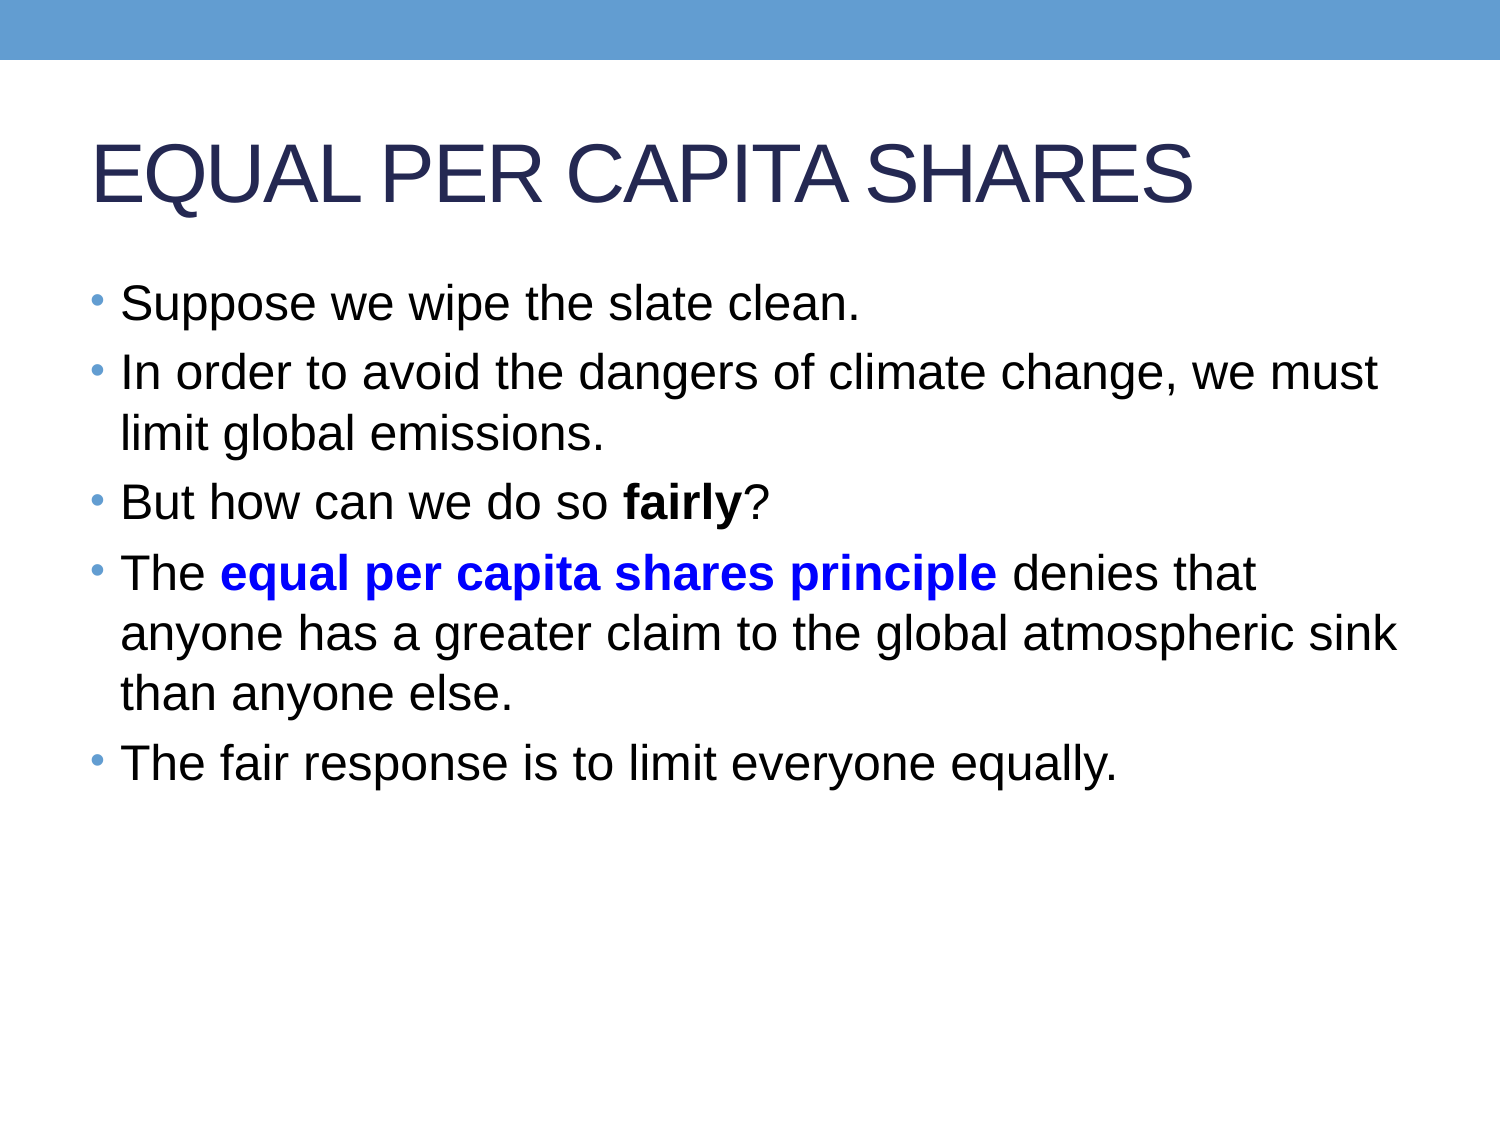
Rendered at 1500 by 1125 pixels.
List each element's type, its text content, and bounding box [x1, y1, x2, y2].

list Suppose we wipe the slate clean. In order to avoid the dangers of climate change, we must limit global emissions. But how can we do so fairly? The equal per capita shares principle denies that anyone has a greater claim to the global atmospheric sink than anyone else. The fair response is to limit everyone equally. [75, 262, 1425, 1063]
title EQUAL PER CAPITA SHARES [75, 87, 1425, 250]
